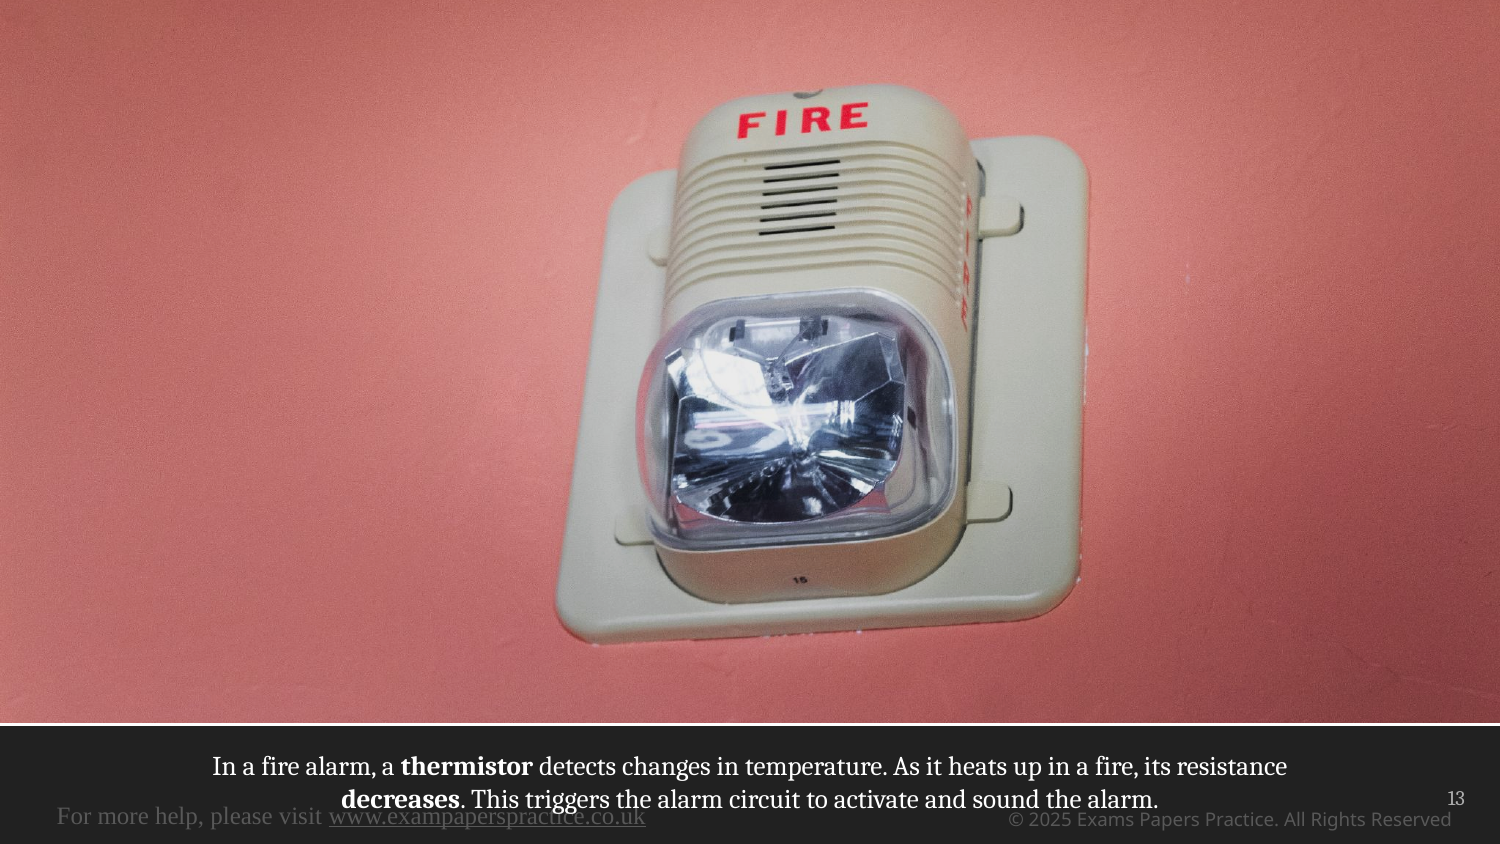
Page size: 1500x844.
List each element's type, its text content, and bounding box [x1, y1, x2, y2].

slide_number 13 [1389, 764, 1480, 830]
text_box In a fire alarm, a thermistor detects changes in temperature. As it heats up in a fire, its resistance decreases. This triggers the alarm circuit to activate and sound the alarm. [159, 734, 1340, 829]
picture [0, 0, 1500, 723]
